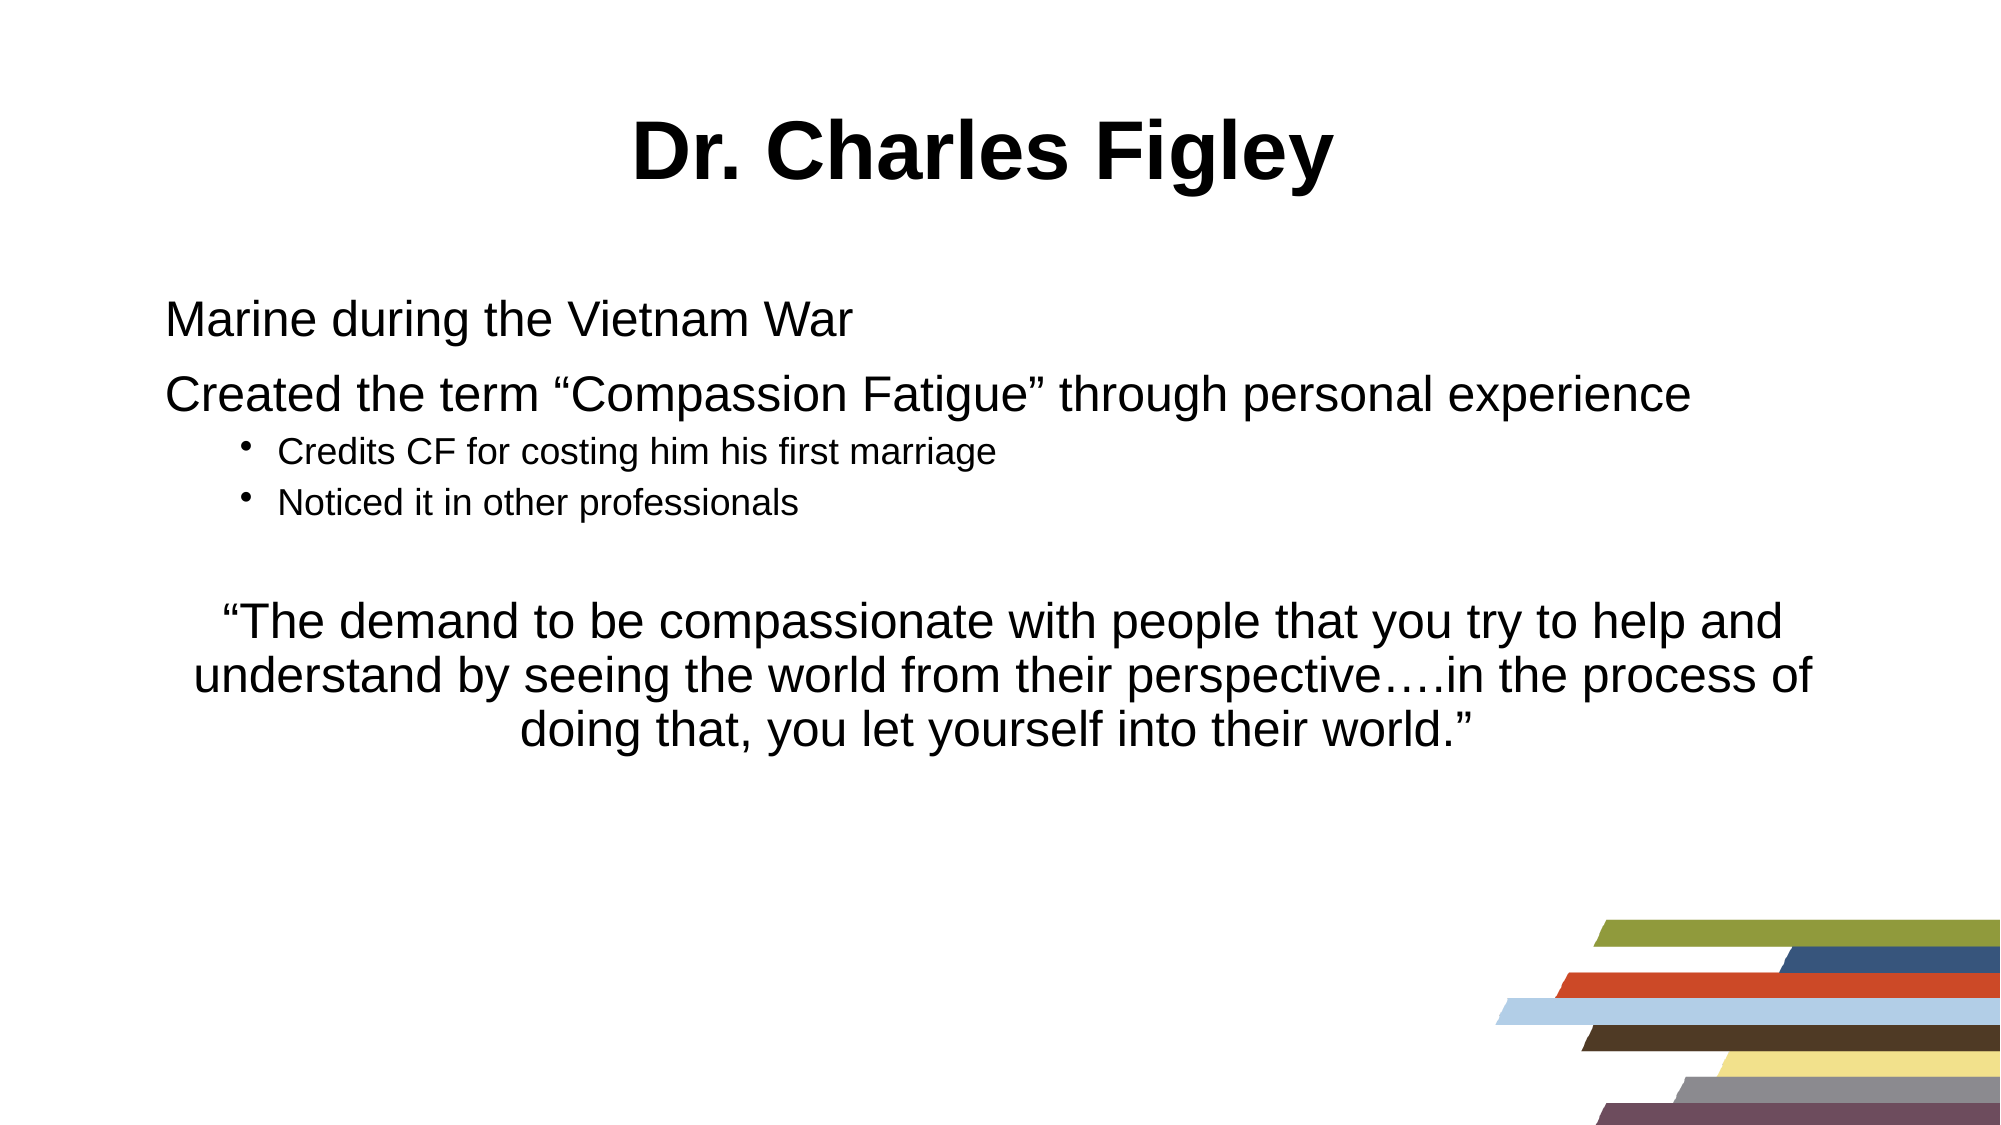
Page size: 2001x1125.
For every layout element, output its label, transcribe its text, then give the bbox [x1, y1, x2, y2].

text_box Dr. Charles Figley [617, 89, 1488, 204]
text_box Marine during the Vietnam War Created the term “Compassion Fatigue” through personal experience Credits CF for costing him his first marriage Noticed it in other professionals “The demand to be compassionate with people that you try to help and understand by seeing the world from their perspective….in the process of doing that, you let yourself into their world.” [150, 286, 1857, 765]
picture [1469, 847, 2000, 1125]
